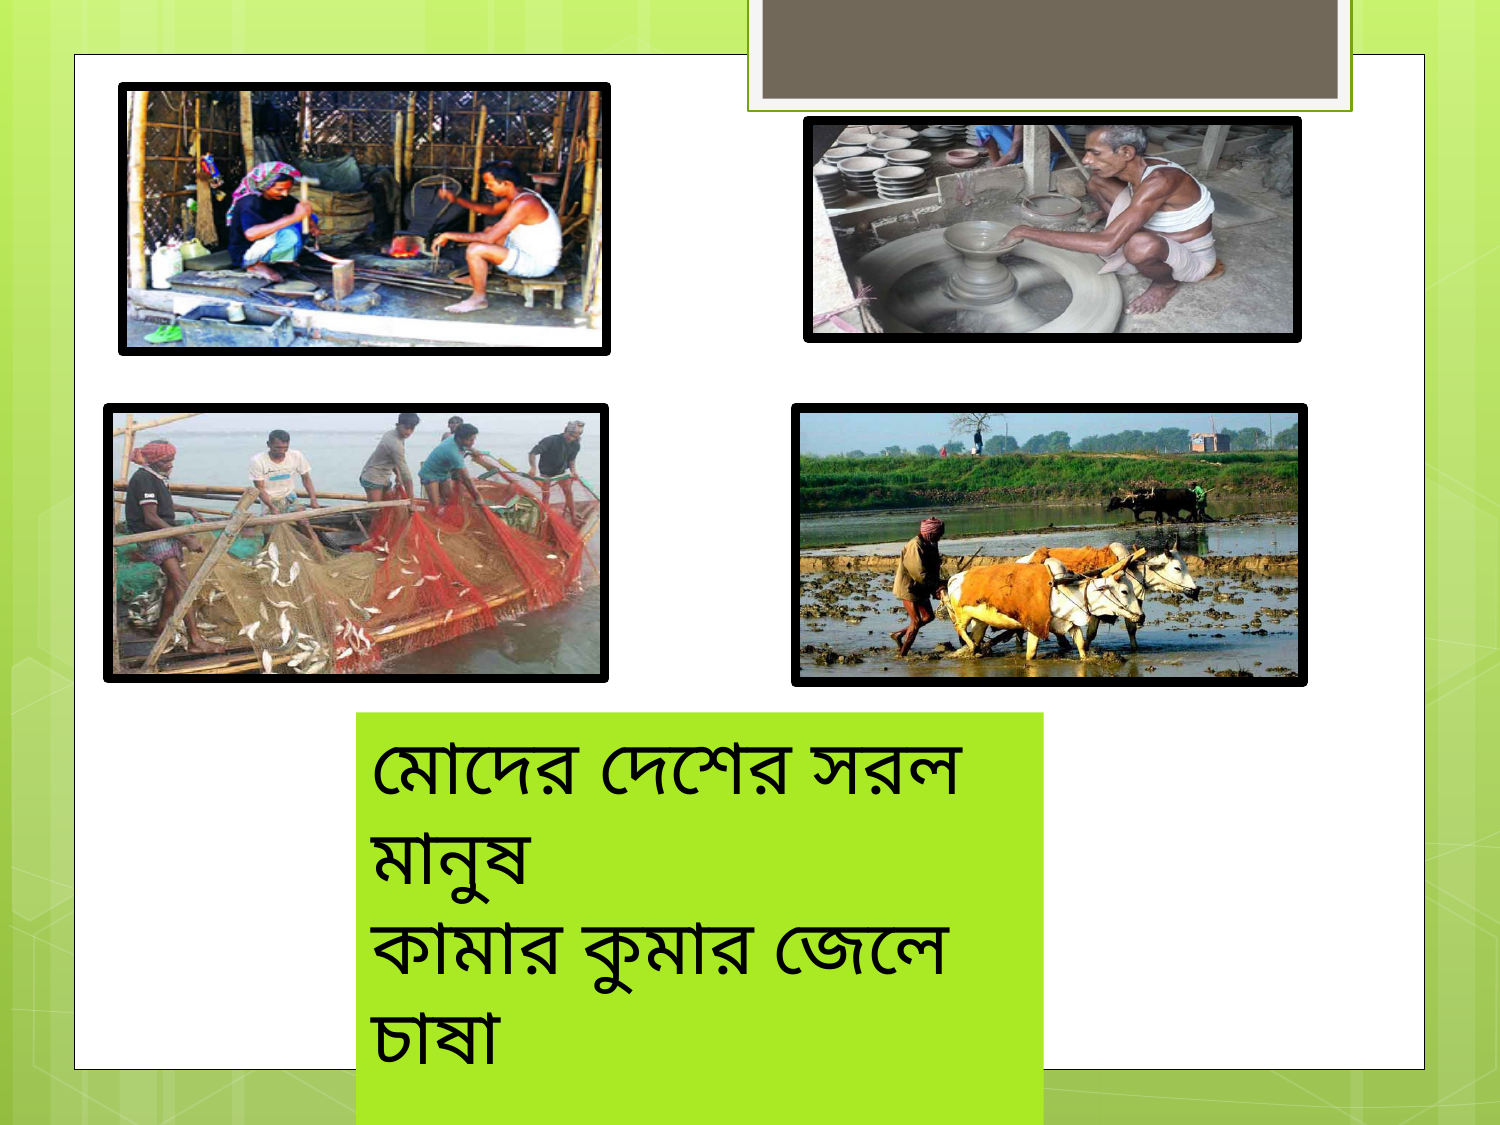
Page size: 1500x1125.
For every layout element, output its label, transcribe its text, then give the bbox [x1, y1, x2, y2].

picture [812, 124, 1294, 334]
text_box মোদের দেশের সরল মানুষ কামার কুমার জেলে চাষা [356, 712, 1044, 1125]
picture [126, 91, 603, 347]
picture [799, 412, 1299, 678]
picture [112, 412, 601, 675]
